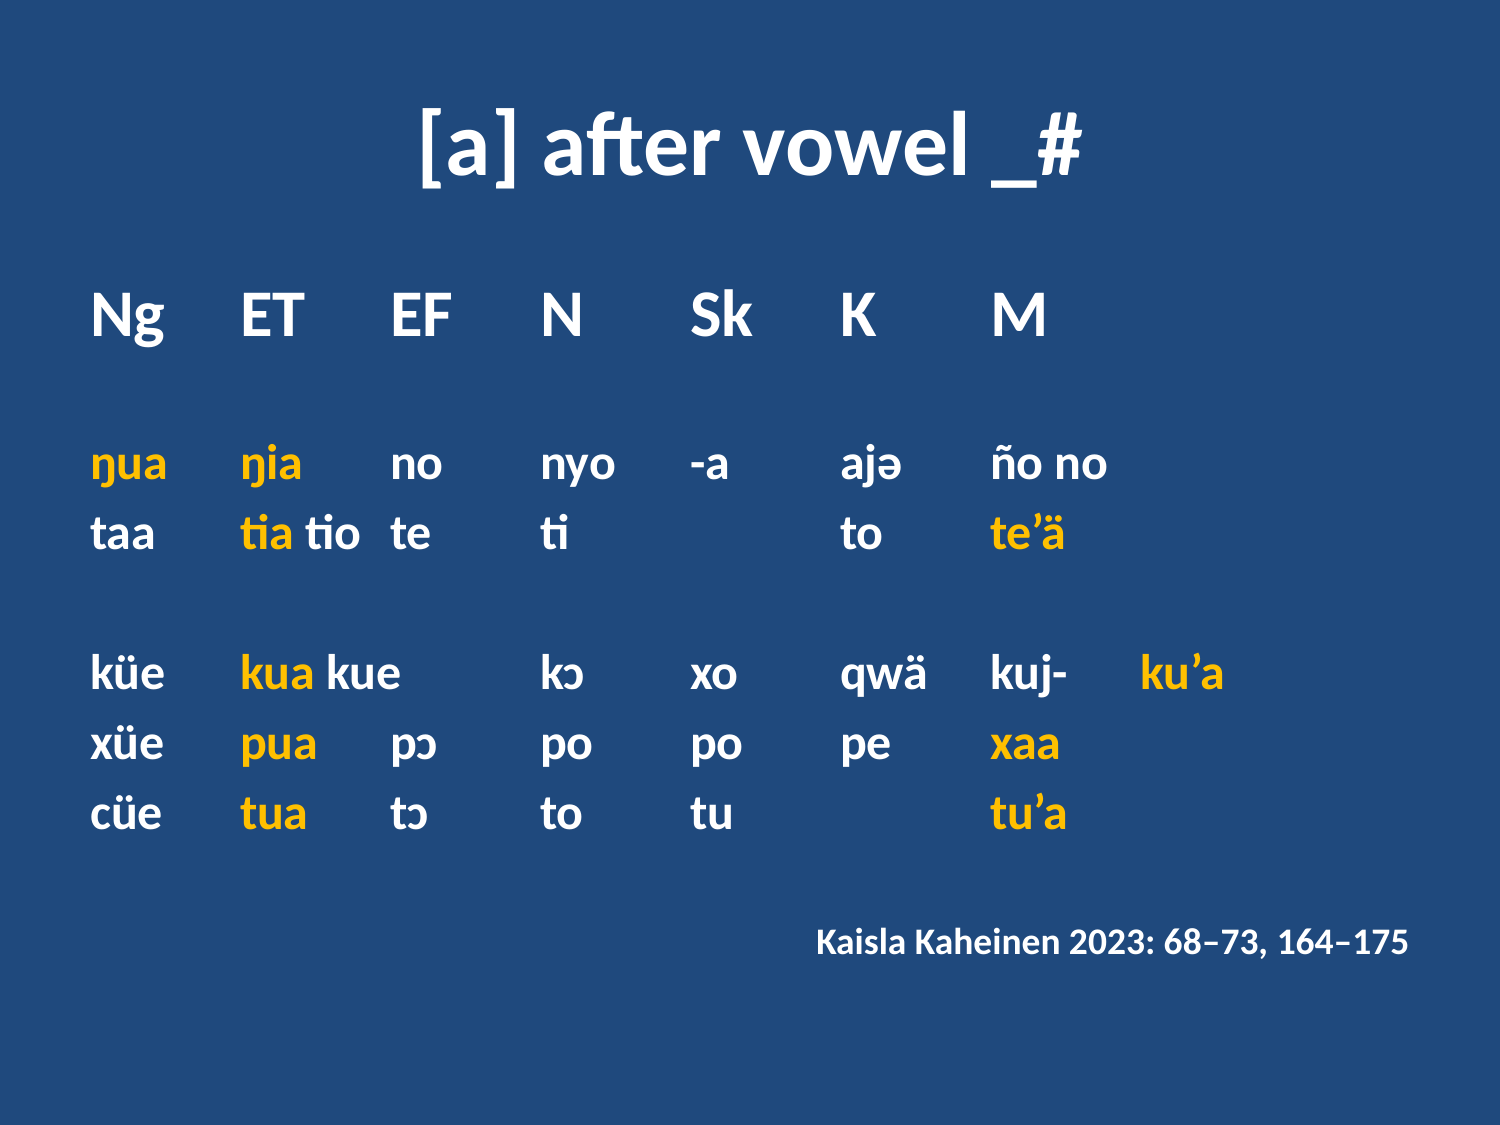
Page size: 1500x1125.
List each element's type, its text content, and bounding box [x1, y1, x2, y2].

title [a] after vowel _# [75, 45, 1425, 233]
list Ng ET EF N Sk K M ŋua ŋia no nyo -a ajə ño no taa tia tio te ti to te’ä küe kua kue kɔ xo qwä kuj- ku’a xüe pua pɔ po po pe xaa cüe tua tɔ to tu tu’a Kaisla Kaheinen 2023: 68–73, 164–175 [75, 262, 1425, 1005]
